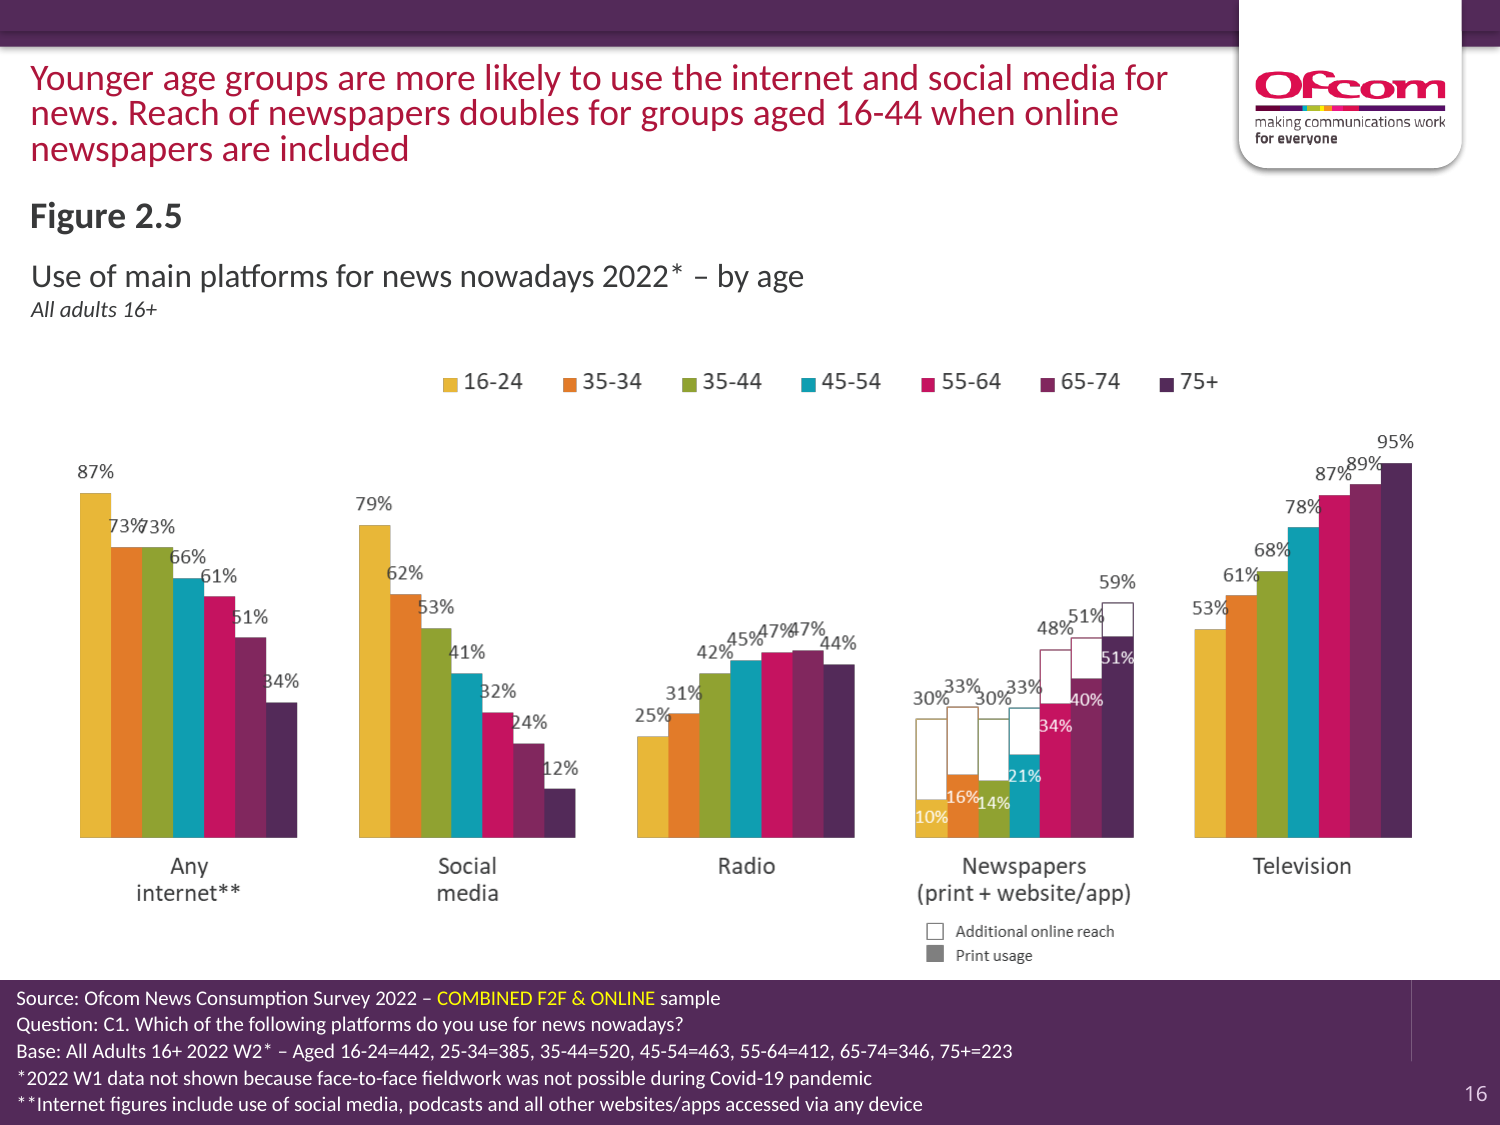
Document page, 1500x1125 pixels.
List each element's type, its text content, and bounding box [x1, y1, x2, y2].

text_box Figure 2.5 [15, 183, 1500, 233]
text_box Source: Ofcom News Consumption Survey 2022 – COMBINED F2F & ONLINE sample Question: C1. Which of the following platforms do you use for news nowadays? Base: All Adults 16+ 2022 W2* – Aged 16-24=442, 25-34=385, 35-44=520, 45-54=463, 55-64=412, 65-74=346, 75+=223 *2022 W1 data not shown because face-to-face fieldwork was not possible during Covid-19 pandemic **Internet figures include use of social media, podcasts and all other websites/apps accessed via any device [1, 979, 1486, 1125]
picture [22, 335, 1487, 977]
list Younger age groups are more likely to use the internet and social media for news. Reach of newspapers doubles for groups aged 16-44 when online newspapers are included [15, 55, 1254, 171]
title Use of main platforms for news nowadays 2022* – by age All adults 16+ [16, 246, 1500, 297]
